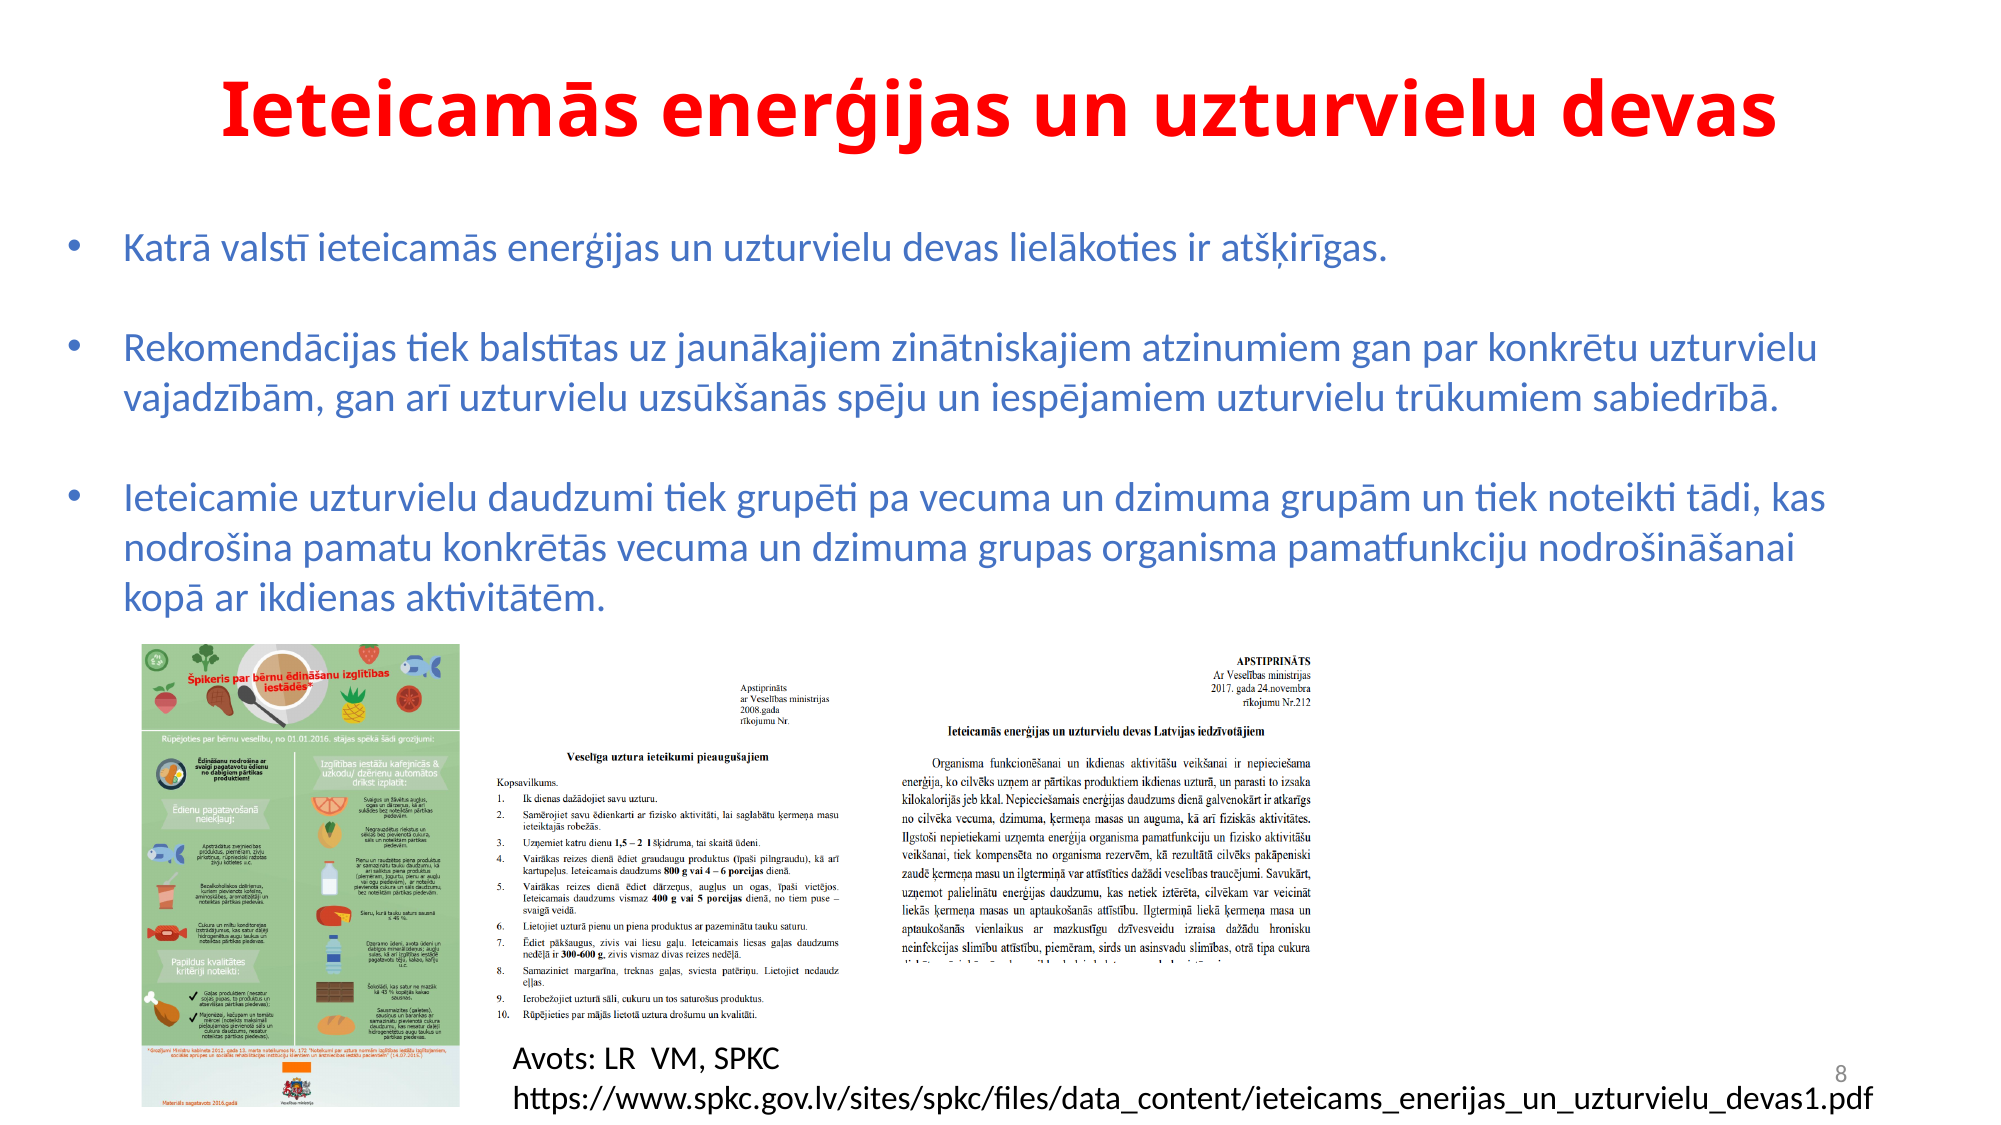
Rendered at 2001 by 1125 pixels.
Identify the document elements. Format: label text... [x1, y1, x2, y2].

picture [883, 618, 1341, 963]
text_box Avots: LR VM, SPKC https://www.spkc.gov.lv/sites/spkc/files/data_content/ieteicams_enerijas_un_uzturvielu_devas1.pdf [498, 1029, 2000, 1124]
picture [472, 657, 878, 1048]
picture [141, 644, 460, 1107]
text_box Katrā valstī ieteicamās enerģijas un uzturvielu devas lielākoties ir atšķirīgas. Rekomendācijas tiek balstītas uz jaunākajiem zinātniskajiem atzinumiem gan par konkrētu uzturvielu vajadzībām, gan arī uzturvielu uzsūkšanās spēju un iespējamiem uzturvielu trūkumiem sabiedrībā. Ieteicamie uzturvielu daudzumi tiek grupēti pa vecuma un dzimuma grupām un tiek noteikti tādi, kas nodrošina pamatu konkrētās vecuma un dzimuma grupas organisma pamatfunkciju nodrošināšanai kopā ar ikdienas aktivitātēm. [52, 212, 1845, 628]
title Ieteicamās enerģijas un uzturvielu devas [137, 35, 1863, 190]
